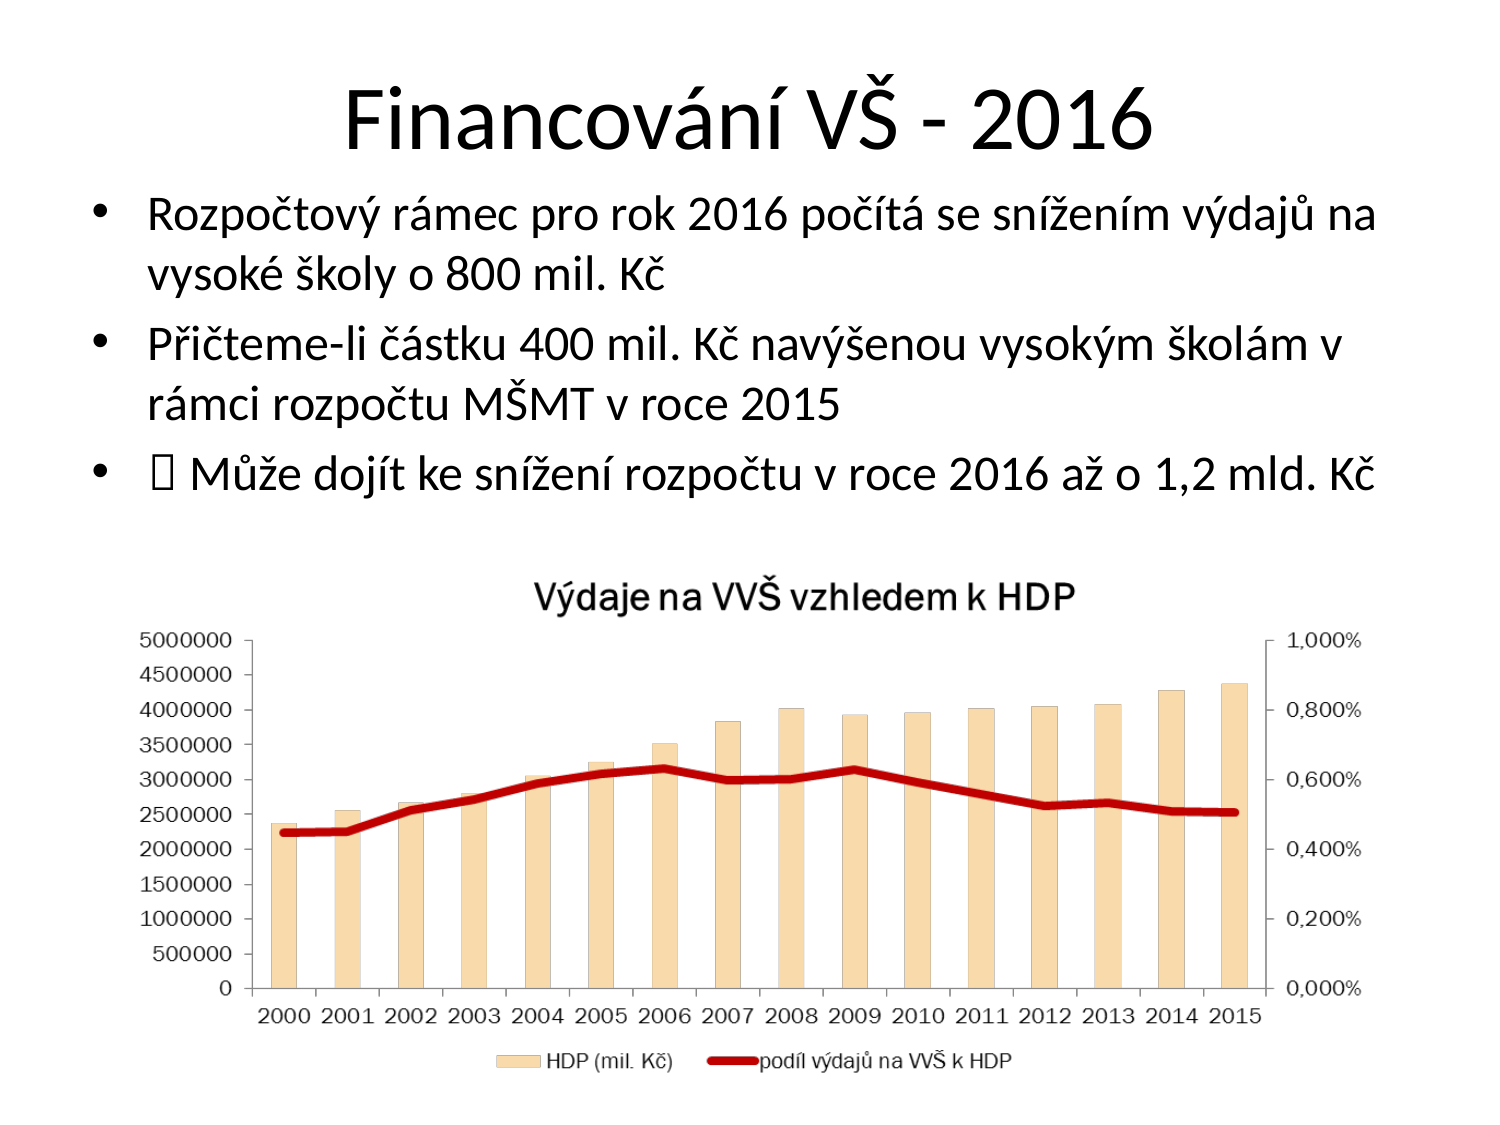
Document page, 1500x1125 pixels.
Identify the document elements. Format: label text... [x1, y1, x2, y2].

list Rozpočtový rámec pro rok 2016 počítá se snížením výdajů na vysoké školy o 800 mil. Kč Přičteme-li částku 400 mil. Kč navýšenou vysokým školám v rámci rozpočtu MŠMT v roce 2015  Může dojít ke snížení rozpočtu v roce 2016 až o 1,2 mld. Kč [76, 172, 1427, 516]
title Financování VŠ - 2016 [75, 19, 1425, 207]
picture [123, 550, 1377, 1095]
